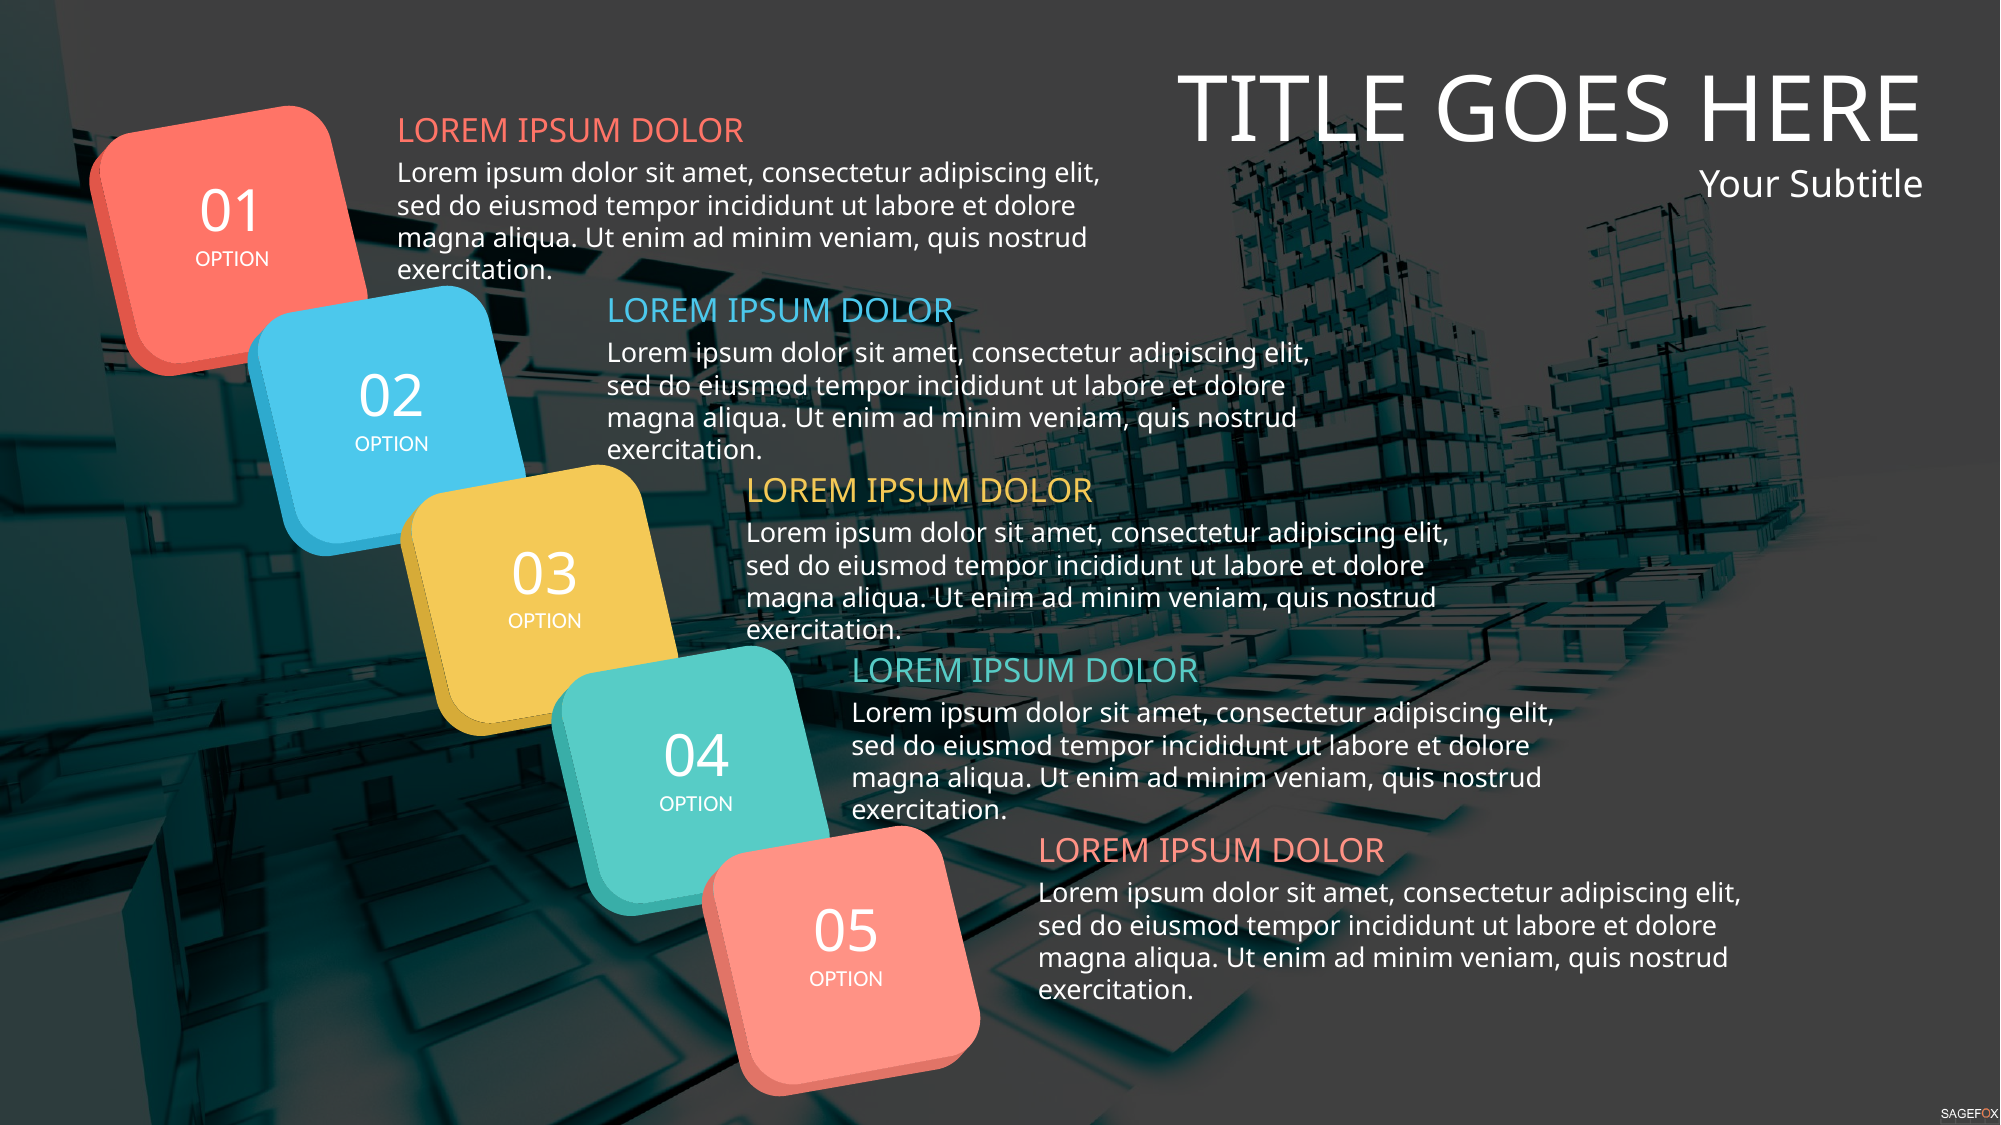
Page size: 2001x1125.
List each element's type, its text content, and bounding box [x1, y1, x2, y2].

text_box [700, 822, 984, 1100]
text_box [397, 462, 683, 739]
text_box LOREM IPSUM DOLOR Lorem ipsum dolor sit amet, consectetur adipiscing elit, sed do eiusmod tempor incididunt ut labore et dolore magna aliqua. Ut enim ad minim veniam, quis nostrud exercitation. [382, 102, 1145, 293]
text_box LOREM IPSUM DOLOR Lorem ipsum dolor sit amet, consectetur adipiscing elit, sed do eiusmod tempor incididunt ut labore et dolore magna aliqua. Ut enim ad minim veniam, quis nostrud exercitation. [591, 282, 1355, 473]
text_box LOREM IPSUM DOLOR Lorem ipsum dolor sit amet, consectetur adipiscing elit, sed do eiusmod tempor incididunt ut labore et dolore magna aliqua. Ut enim ad minim veniam, quis nostrud exercitation. [731, 462, 1494, 653]
text_box TITLE GOES HERE Your Subtitle [1035, 42, 1939, 212]
text_box LOREM IPSUM DOLOR Lorem ipsum dolor sit amet, consectetur adipiscing elit, sed do eiusmod tempor incididunt ut labore et dolore magna aliqua. Ut enim ad minim veniam, quis nostrud exercitation. [1023, 822, 1786, 1013]
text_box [549, 642, 834, 919]
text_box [87, 102, 372, 379]
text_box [245, 282, 530, 560]
picture [0, 0, 2001, 1125]
text_box LOREM IPSUM DOLOR Lorem ipsum dolor sit amet, consectetur adipiscing elit, sed do eiusmod tempor incididunt ut labore et dolore magna aliqua. Ut enim ad minim veniam, quis nostrud exercitation. [836, 642, 1599, 833]
